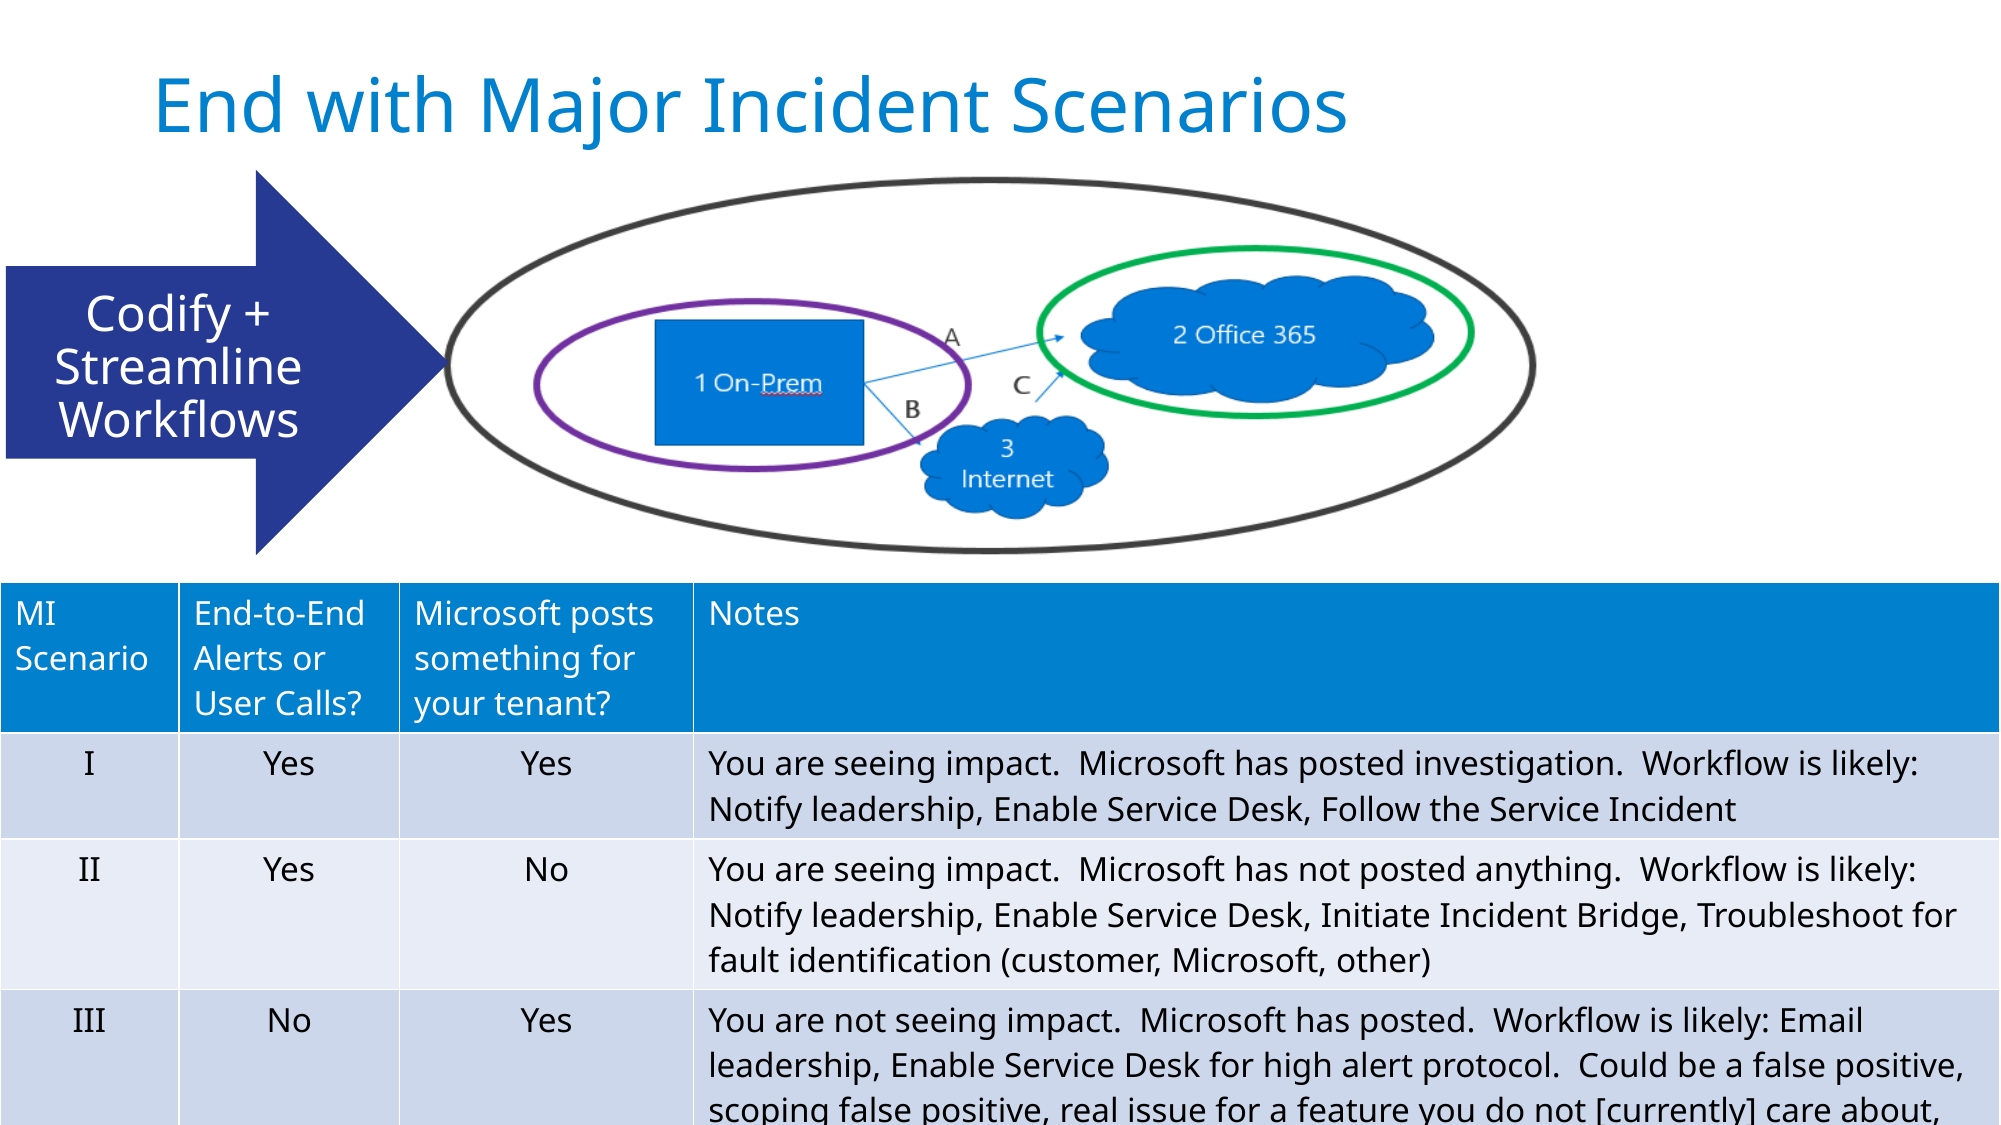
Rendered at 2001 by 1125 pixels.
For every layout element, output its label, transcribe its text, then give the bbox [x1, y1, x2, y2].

table_cell No [180, 990, 399, 1125]
table_cell Yes [400, 734, 693, 838]
table_header End-to-End Alerts or User Calls? [180, 583, 399, 732]
table_cell Yes [180, 734, 399, 838]
table_cell You are not seeing impact. Microsoft has posted. Workflow is likely: Email leadership, Enable Service Desk for high alert protocol. Could be a false positive, scoping false positive, real issue for a feature you do not [currently] care about, or a real issue for real users but not enough to trigger user calls or end-to-end monitoring [694, 990, 1999, 1125]
table_cell I [1, 734, 178, 838]
table_cell Yes [400, 990, 693, 1125]
table_cell You are seeing impact. Microsoft has not posted anything. Workflow is likely: Notify leadership, Enable Service Desk, Initiate Incident Bridge, Troubleshoot for fault identification (customer, Microsoft, other) [694, 840, 1999, 989]
table_cell III [1, 990, 178, 1125]
table_cell II [1, 840, 178, 989]
table_header Notes [694, 583, 1999, 732]
picture [423, 157, 1577, 567]
table_cell You are seeing impact. Microsoft has posted investigation. Workflow is likely: Notify leadership, Enable Service Desk, Follow the Service Incident [694, 734, 1999, 838]
title End with Major Incident Scenarios [137, 0, 1863, 218]
table_cell No [400, 840, 693, 989]
table_header Microsoft posts something for your tenant? [400, 583, 693, 732]
table_header MI Scenario [1, 583, 178, 732]
table_cell Yes [180, 840, 399, 989]
text_box Codify + Streamline Workflows [5, 168, 423, 557]
